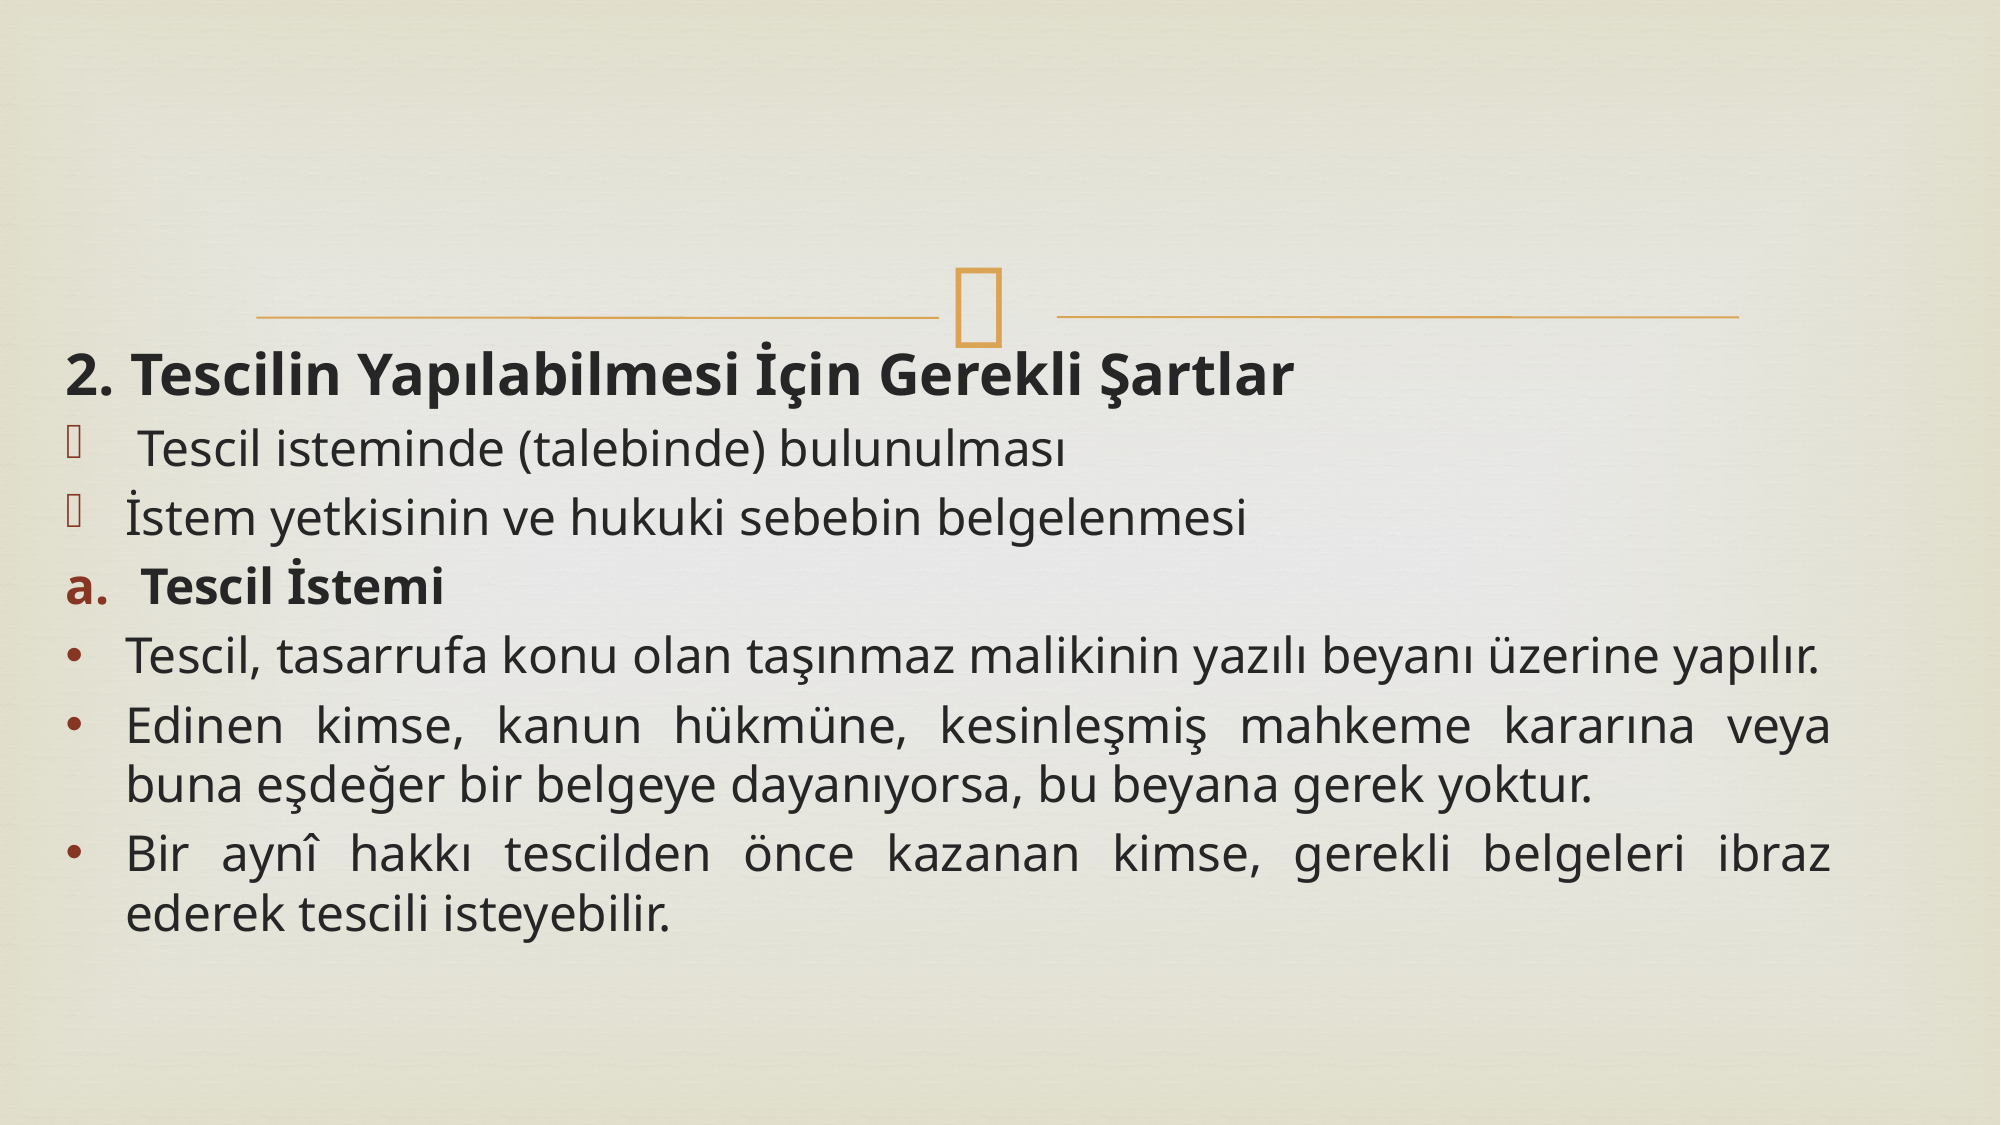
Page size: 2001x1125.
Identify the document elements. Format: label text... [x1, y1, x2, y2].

list 2. Tescilin Yapılabilmesi İçin Gerekli Şartlar Tescil isteminde (talebinde) bulunulması İstem yetkisinin ve hukuki sebebin belgelenmesi Tescil İstemi Tescil, tasarrufa konu olan taşınmaz malikinin yazılı beyanı üzerine yapılır. Edinen kimse, kanun hükmüne, kesinleşmiş mahkeme kararına veya buna eşdeğer bir belgeye dayanıyorsa, bu beyana gerek yoktur. Bir aynî hakkı tescilden önce kazanan kimse, gerekli belgeleri ibraz ederek tescili isteyebilir. [50, 330, 1848, 1005]
